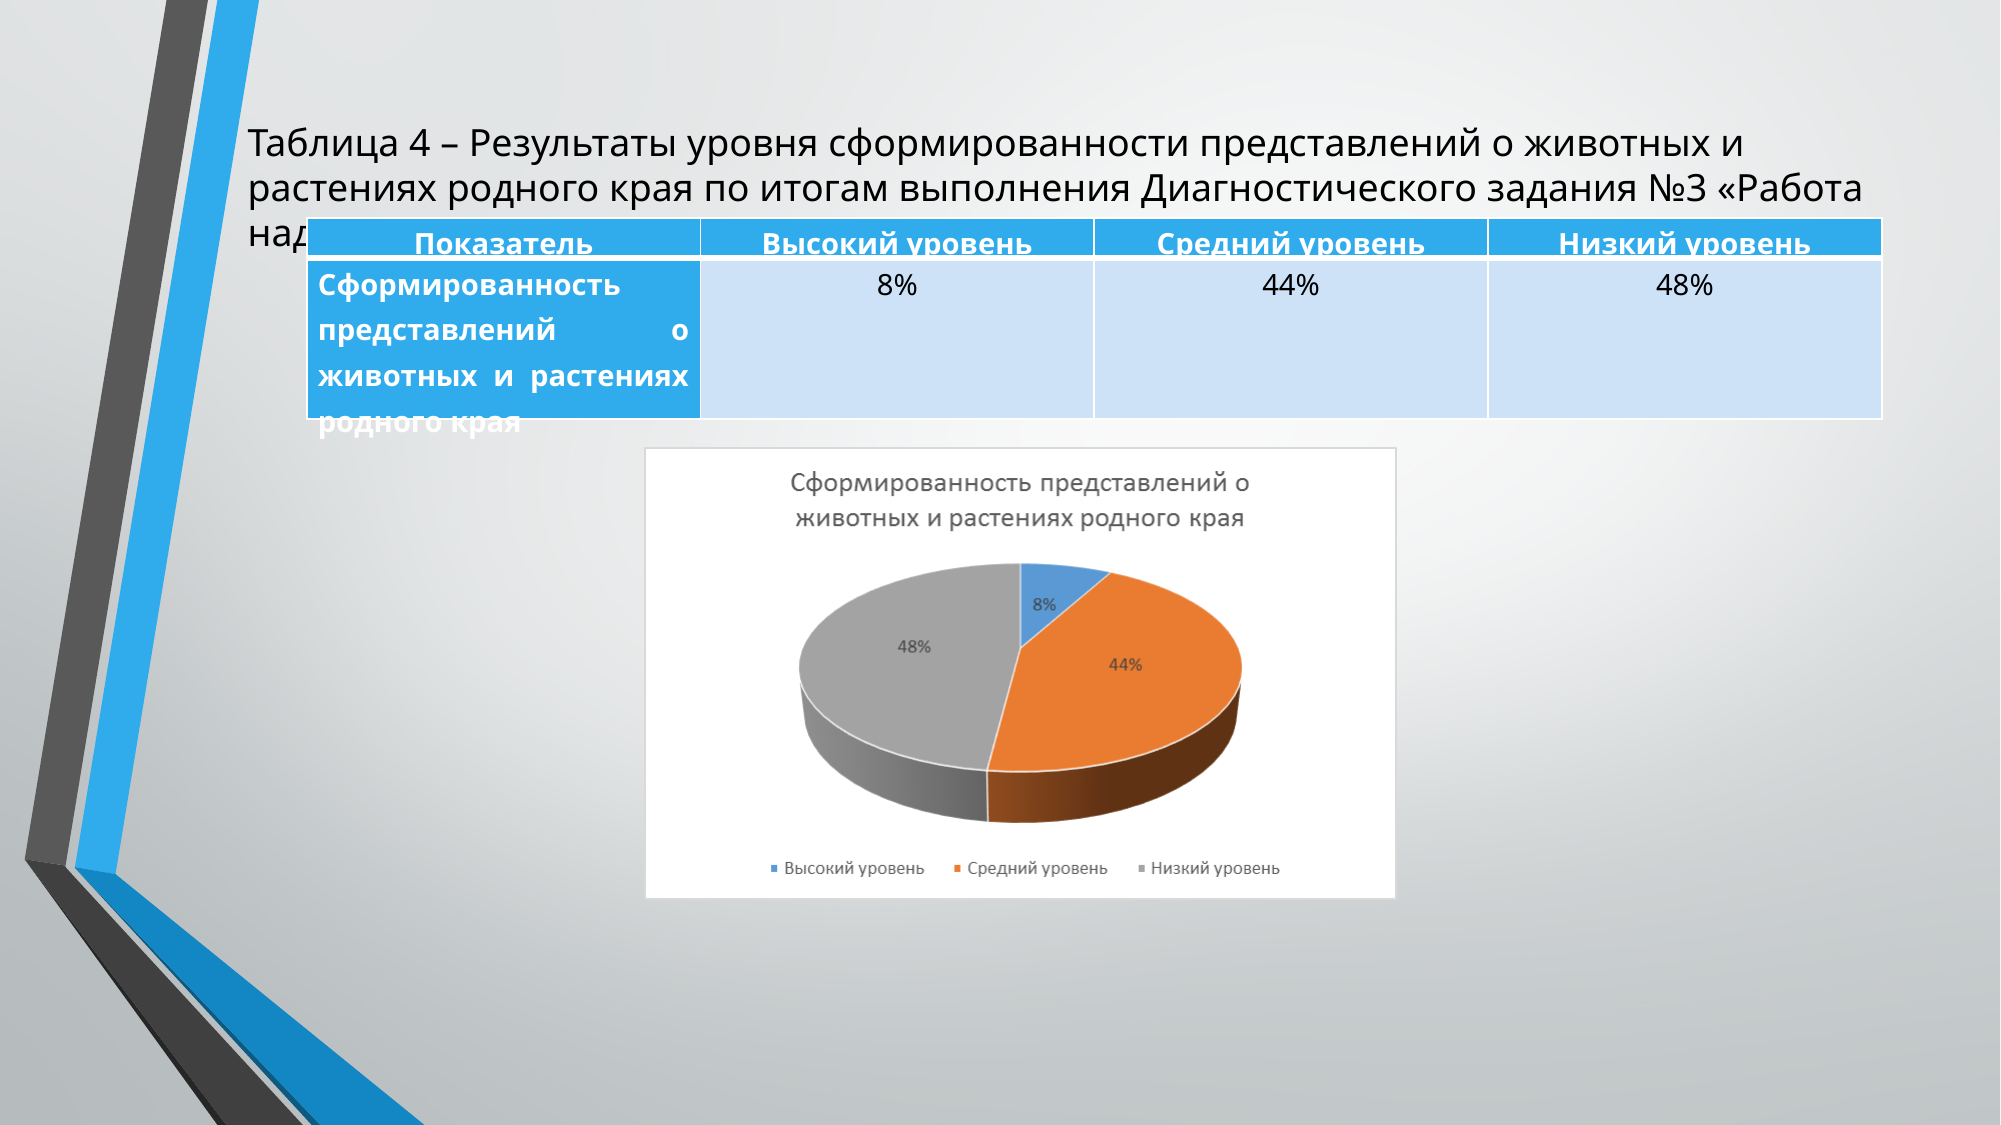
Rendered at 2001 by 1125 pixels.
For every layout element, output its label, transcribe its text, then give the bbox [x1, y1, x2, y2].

table_cell 48% [1489, 261, 1881, 418]
table_cell Сформированность представлений о животных и растениях родного края [308, 261, 700, 418]
table_header Высокий уровень [701, 219, 1093, 255]
table_cell 8% [701, 261, 1093, 418]
picture [644, 447, 1397, 901]
table_header Показатель [308, 219, 700, 255]
table_header Низкий уровень [1489, 219, 1881, 255]
text_box Таблица 4 – Результаты уровня сформированности представлений о животных и растениях родного края по итогам выполнения Диагностического задания №3 «Работа над ошибками» [232, 111, 1956, 262]
table_header Средний уровень [1095, 219, 1487, 255]
table_cell 44% [1095, 261, 1487, 418]
